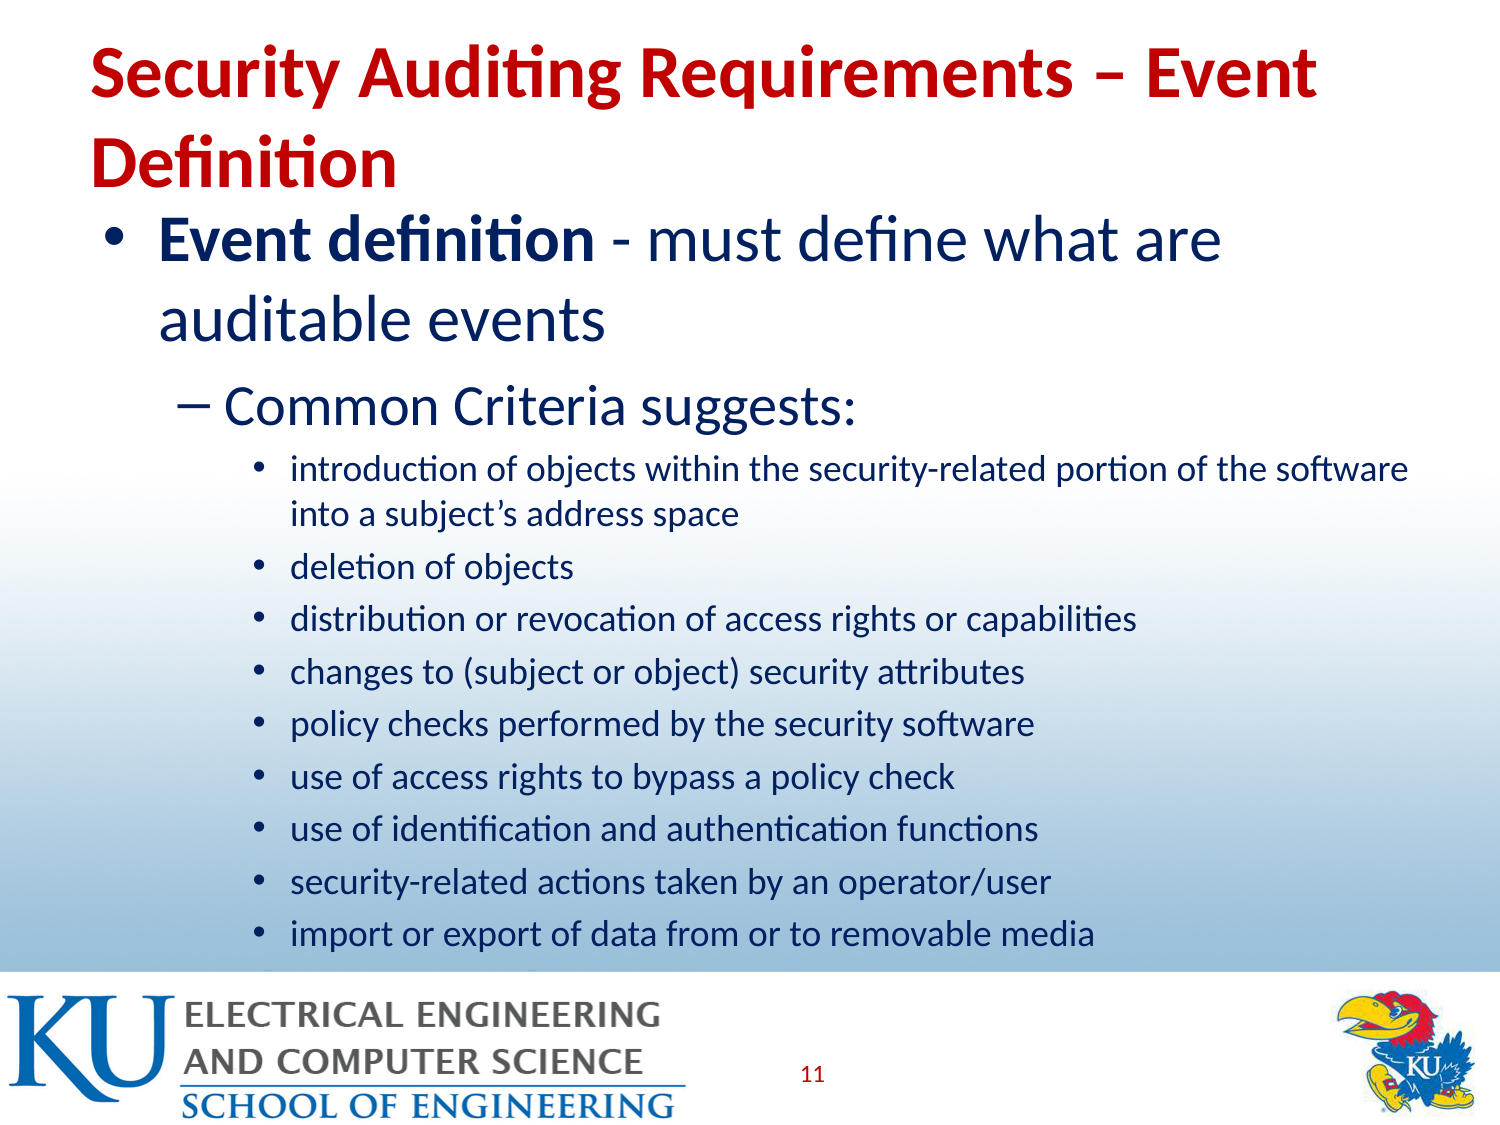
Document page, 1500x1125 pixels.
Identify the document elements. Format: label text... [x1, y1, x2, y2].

picture [0, 0, 1500, 1125]
title Security Auditing Requirements – Event Definition [75, 12, 1425, 213]
slide_number 11 [637, 1042, 988, 1103]
list Event definition - must define what are auditable events Common Criteria suggests: introduction of objects within the security-related portion of the software into a subject’s address space deletion of objects distribution or revocation of access rights or capabilities changes to (subject or object) security attributes policy checks performed by the security software use of access rights to bypass a policy check use of identification and authentication functions security-related actions taken by an operator/user import or export of data from or to removable media [87, 187, 1438, 975]
